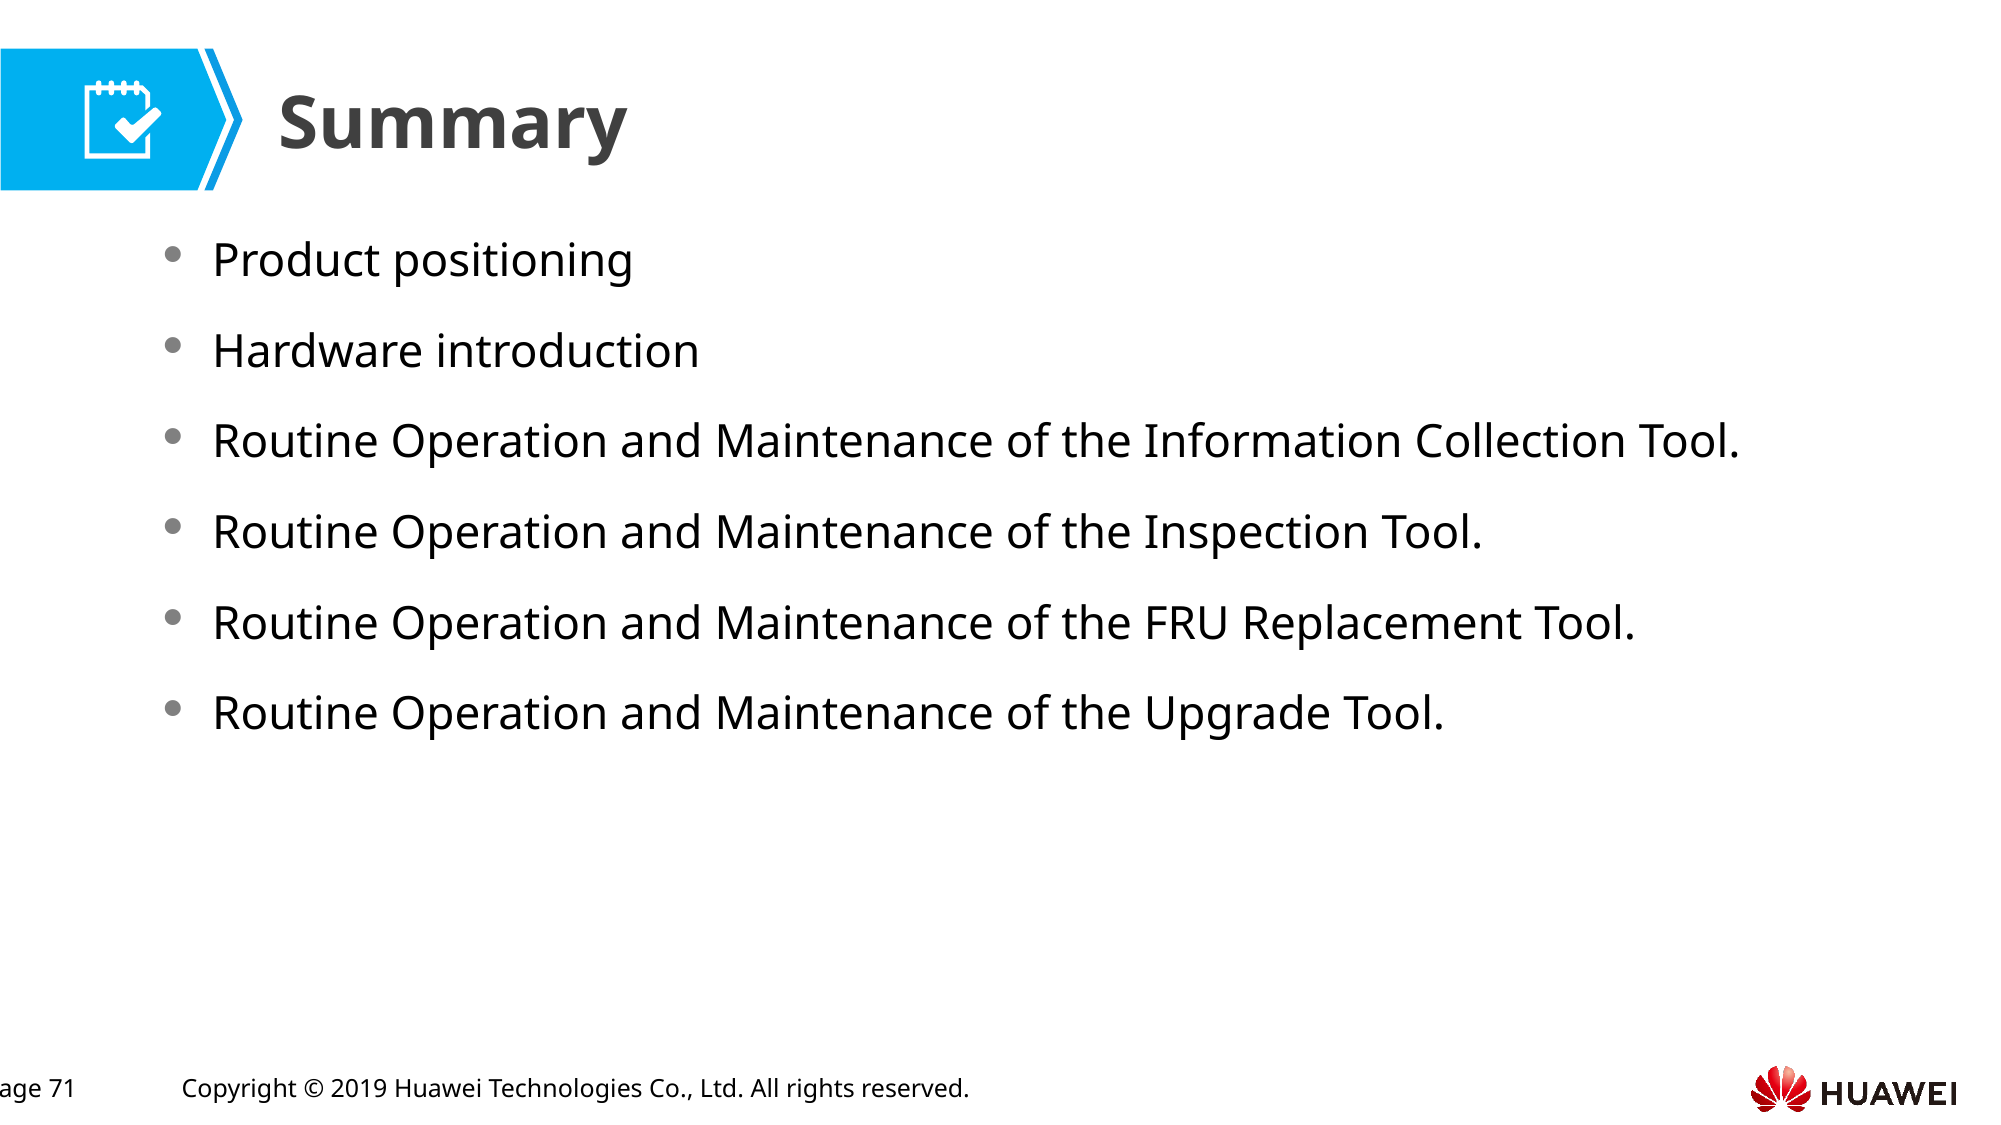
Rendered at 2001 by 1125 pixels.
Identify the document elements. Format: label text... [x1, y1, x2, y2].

list Product positioning Hardware introduction Routine Operation and Maintenance of the Information Collection Tool. Routine Operation and Maintenance of the Inspection Tool. Routine Operation and Maintenance of the FRU Replacement Tool. Routine Operation and Maintenance of the Upgrade Tool. [149, 201, 1882, 971]
picture [1751, 1066, 1956, 1112]
